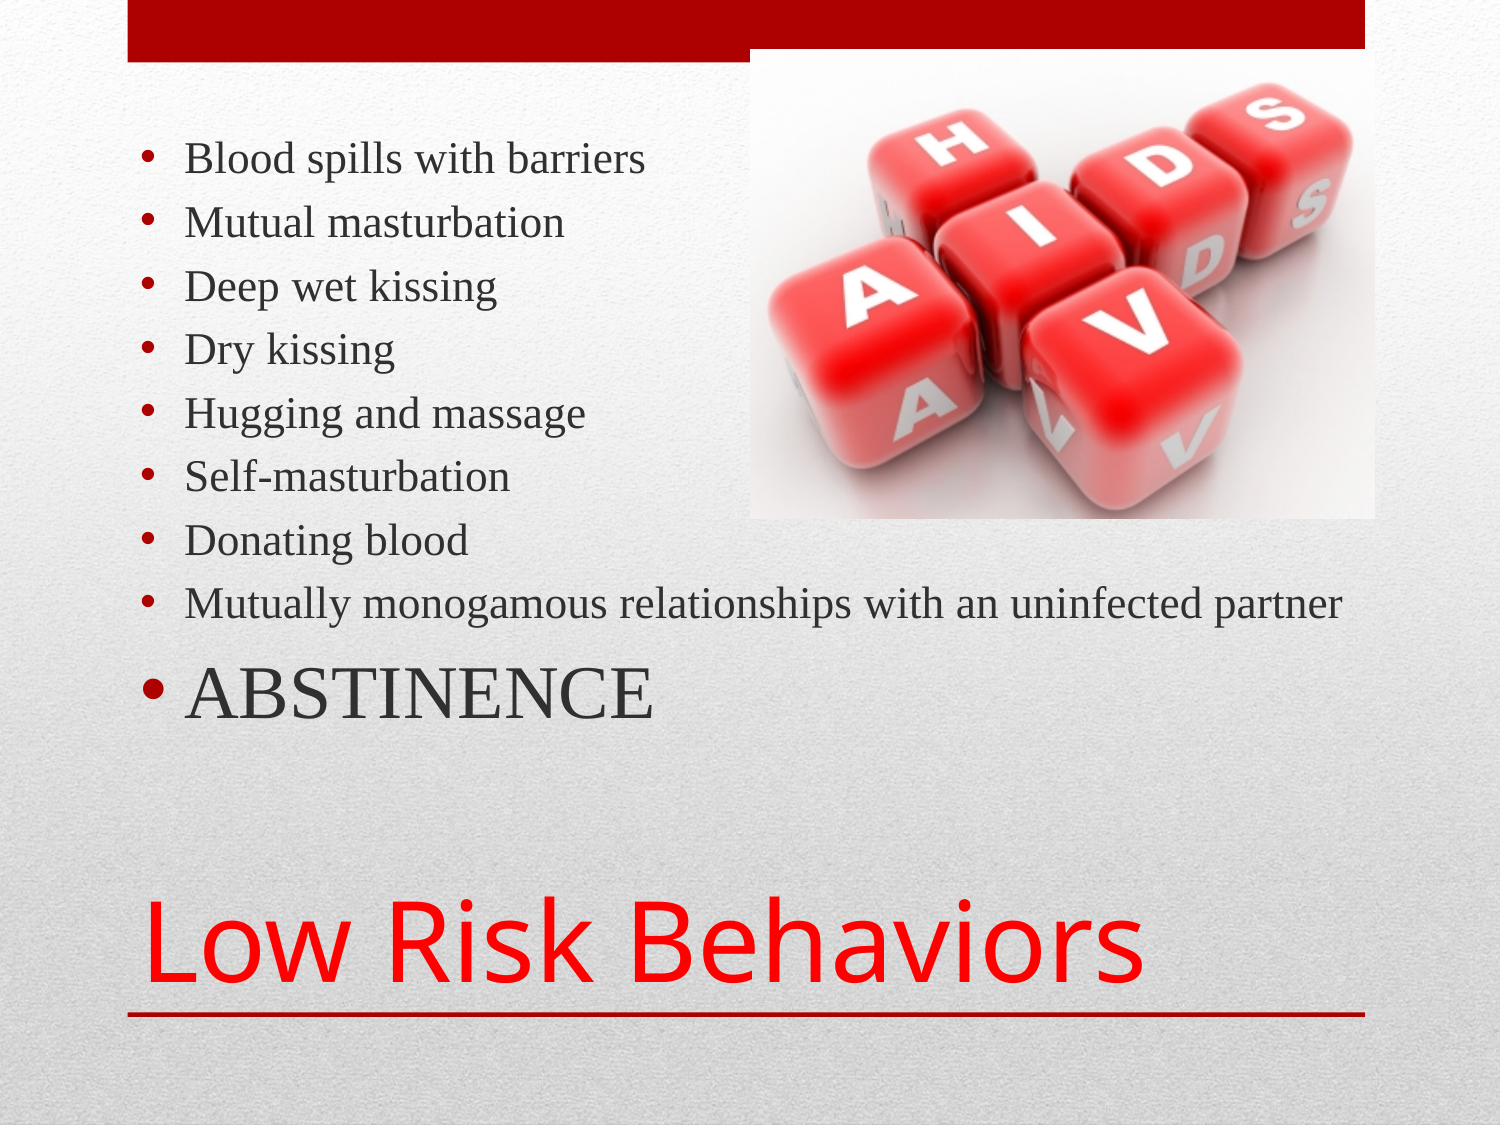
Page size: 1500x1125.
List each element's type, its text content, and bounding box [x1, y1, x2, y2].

picture [749, 49, 1376, 520]
list Blood spills with barriers Mutual masturbation Deep wet kissing Dry kissing Hugging and massage Self-masturbation Donating blood Mutually monogamous relationships with an uninfected partner ABSTINENCE [125, 112, 1363, 750]
title Low Risk Behaviors [125, 750, 1238, 1013]
